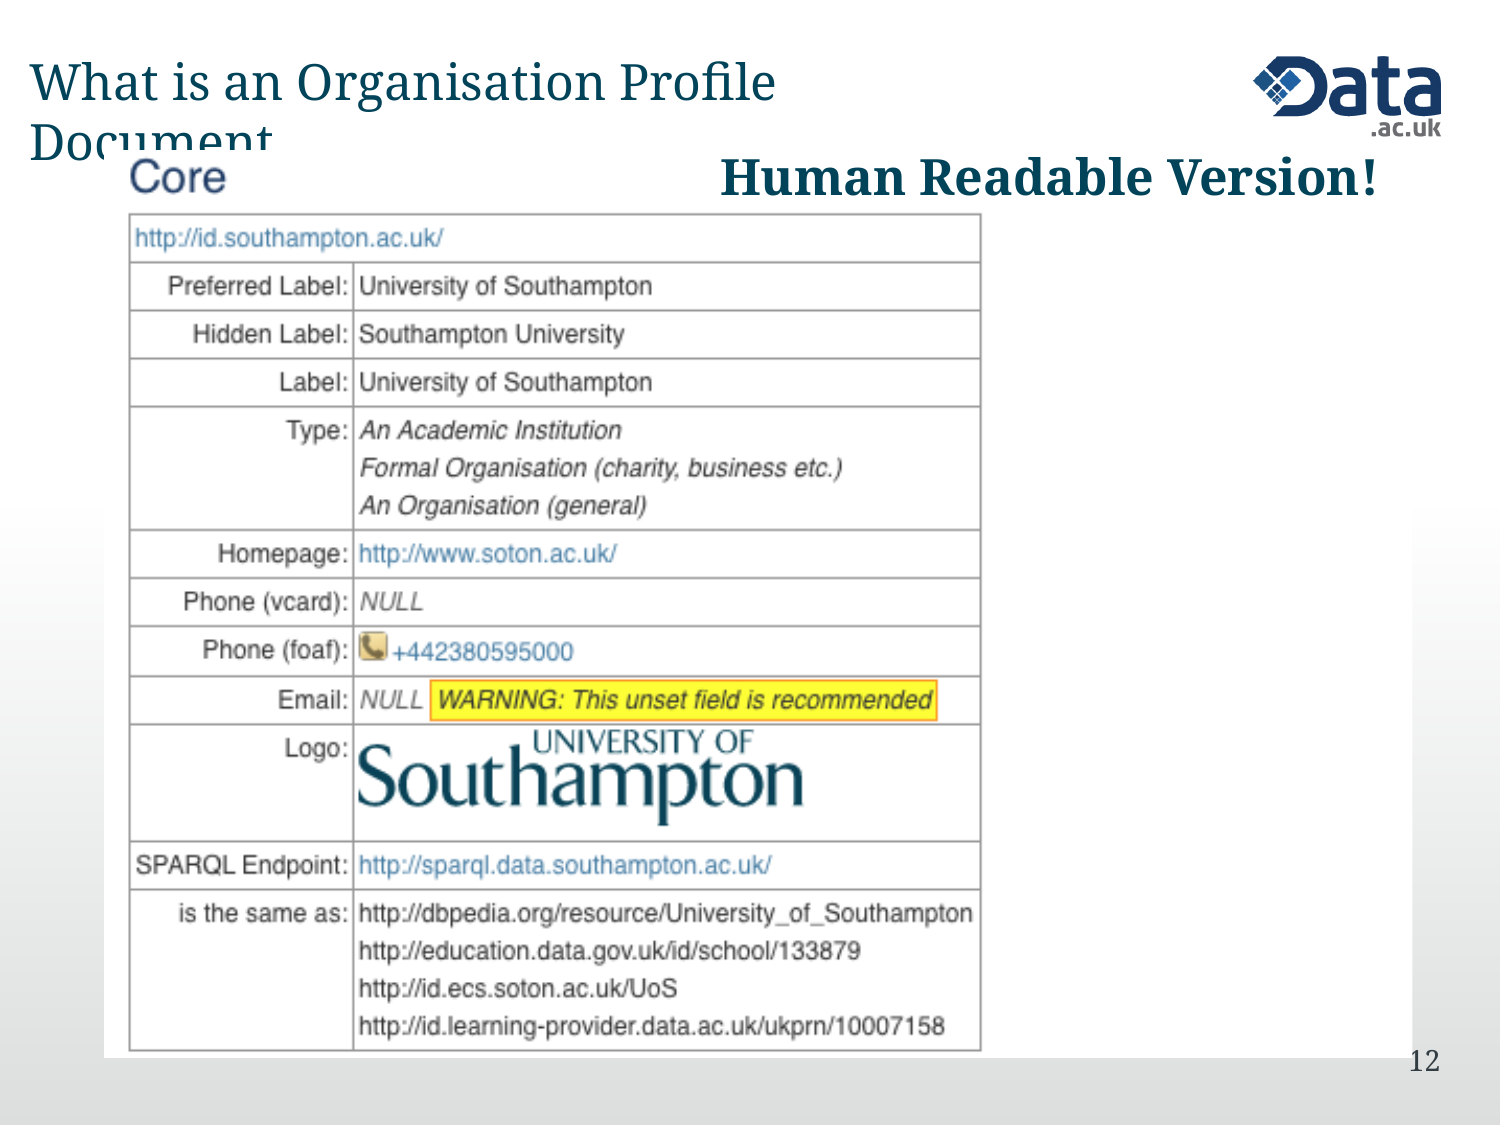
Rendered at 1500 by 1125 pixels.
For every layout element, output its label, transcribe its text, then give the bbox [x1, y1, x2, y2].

picture [1237, 37, 1463, 137]
slide_number 12 [1128, 1034, 1441, 1110]
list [0, 149, 1413, 1058]
title What is an Organisation Profile Document, [29, 42, 1046, 137]
text_box [41, 125, 1258, 148]
text_box Human Readable Version! [549, 137, 1500, 232]
